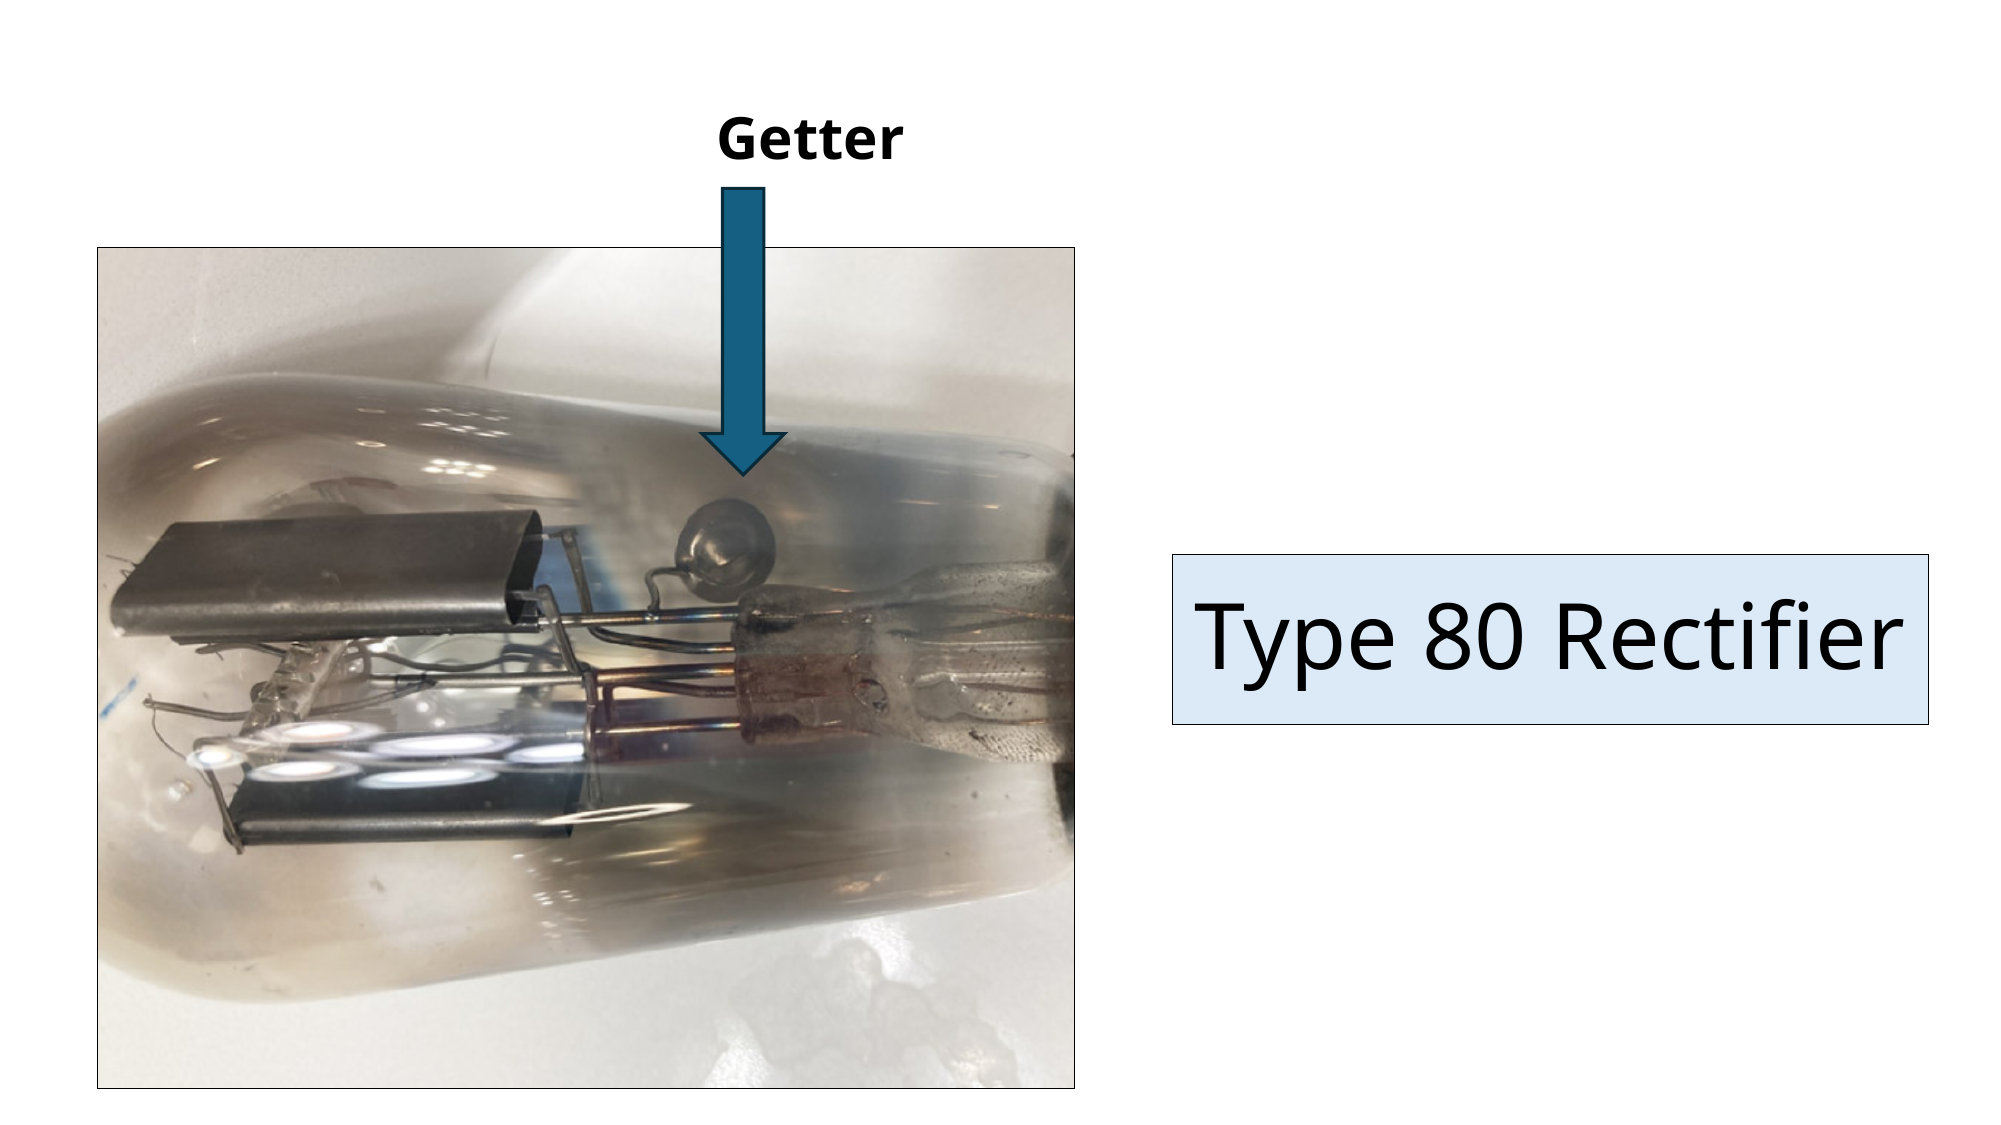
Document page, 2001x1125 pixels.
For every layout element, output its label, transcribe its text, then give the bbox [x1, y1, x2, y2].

title Type 80 Rectifier [1172, 554, 1929, 725]
picture [98, 178, 1074, 1125]
text_box Getter [701, 94, 1018, 179]
